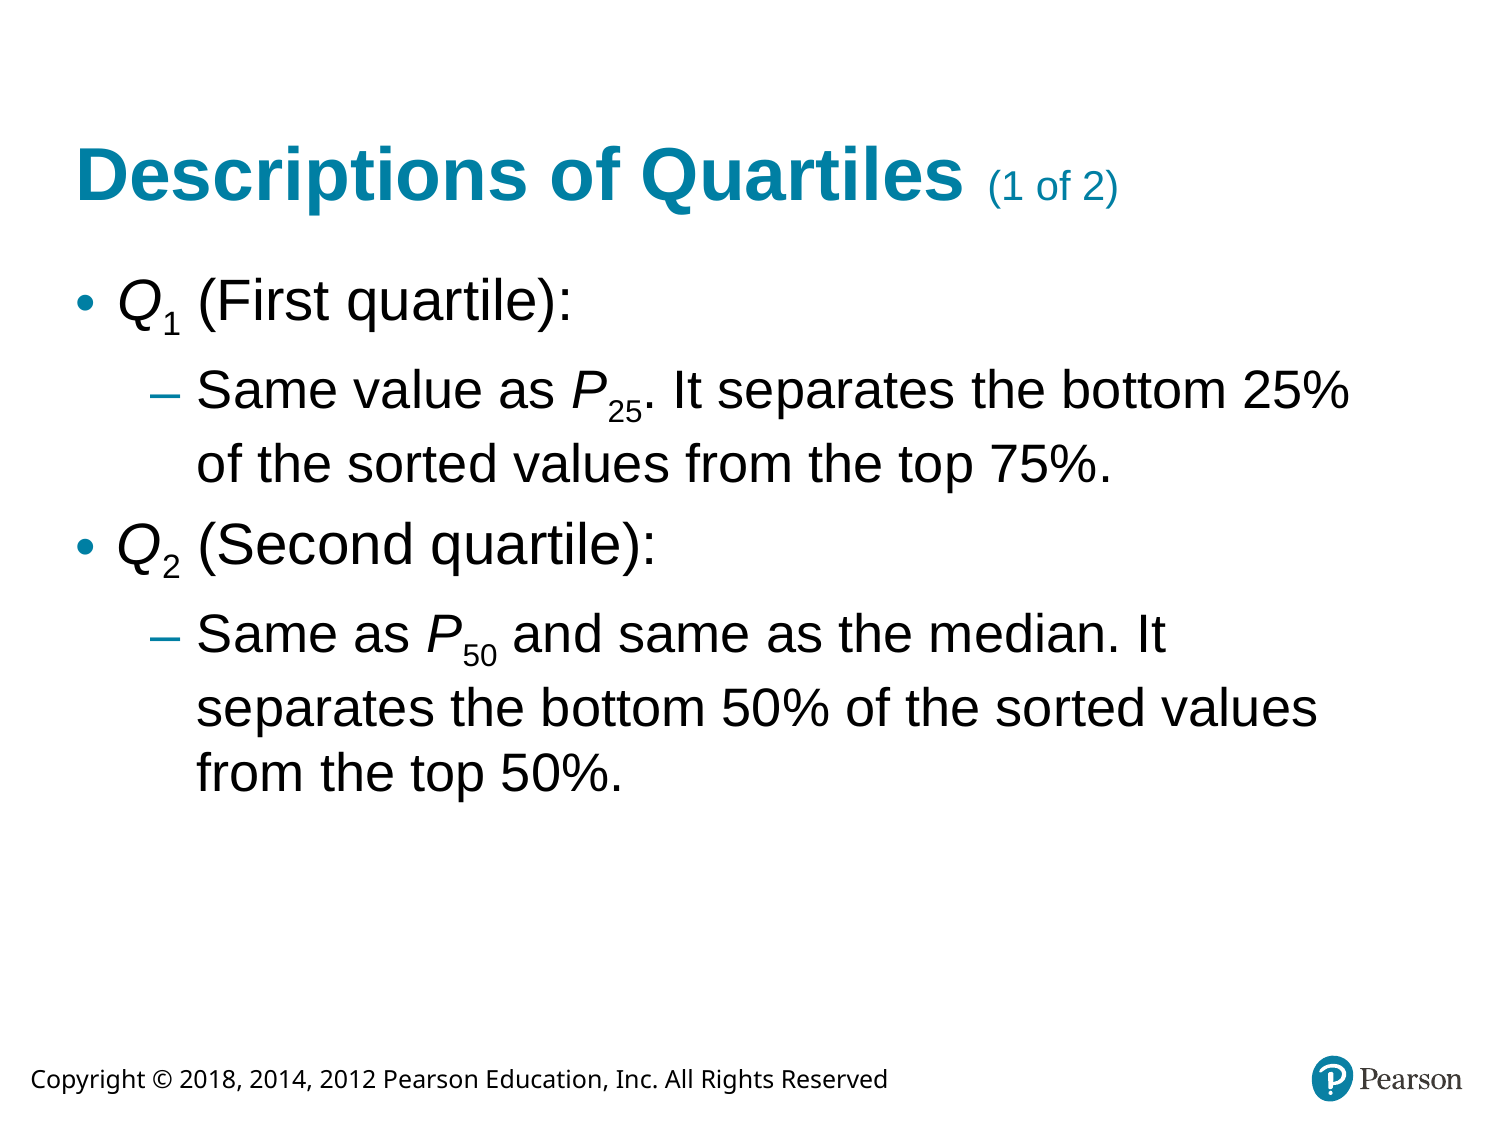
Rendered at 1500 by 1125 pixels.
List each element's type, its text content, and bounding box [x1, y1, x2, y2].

title Descriptions of Quartiles (1 of 2) [75, 35, 1425, 216]
list Q1 (First quartile): Same value as P25. It separates the bottom 25% of the sorted values from the top 75%. Q2 (Second quartile): Same as P50 and same as the median. It separates the bottom 50% of the sorted values from the top 50%. [75, 262, 1388, 775]
